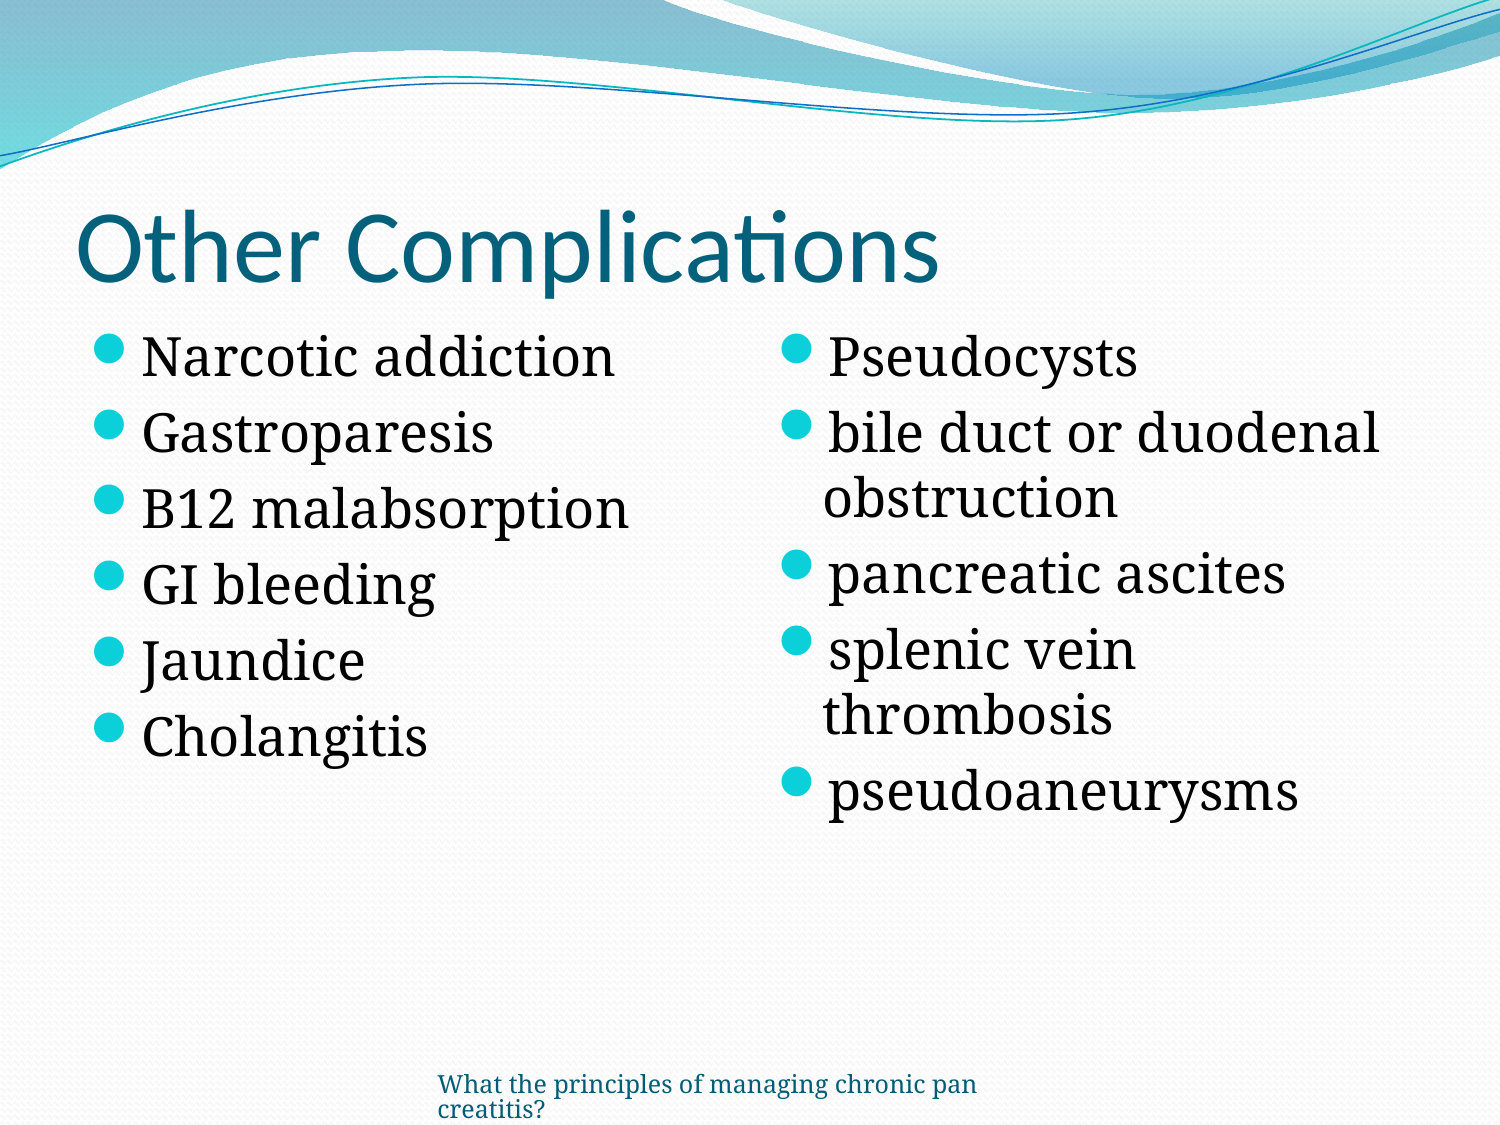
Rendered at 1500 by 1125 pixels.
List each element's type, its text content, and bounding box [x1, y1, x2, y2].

list Narcotic addiction Gastroparesis B12 malabsorption GI bleeding Jaundice Cholangitis [75, 314, 738, 1043]
title Other Complications [75, 115, 1425, 303]
list Pseudocysts bile duct or duodenal obstruction pancreatic ascites splenic vein thrombosis pseudoaneurysms [762, 314, 1425, 1043]
footer What the principles of managing chronic pancreatitis? [437, 1042, 988, 1103]
